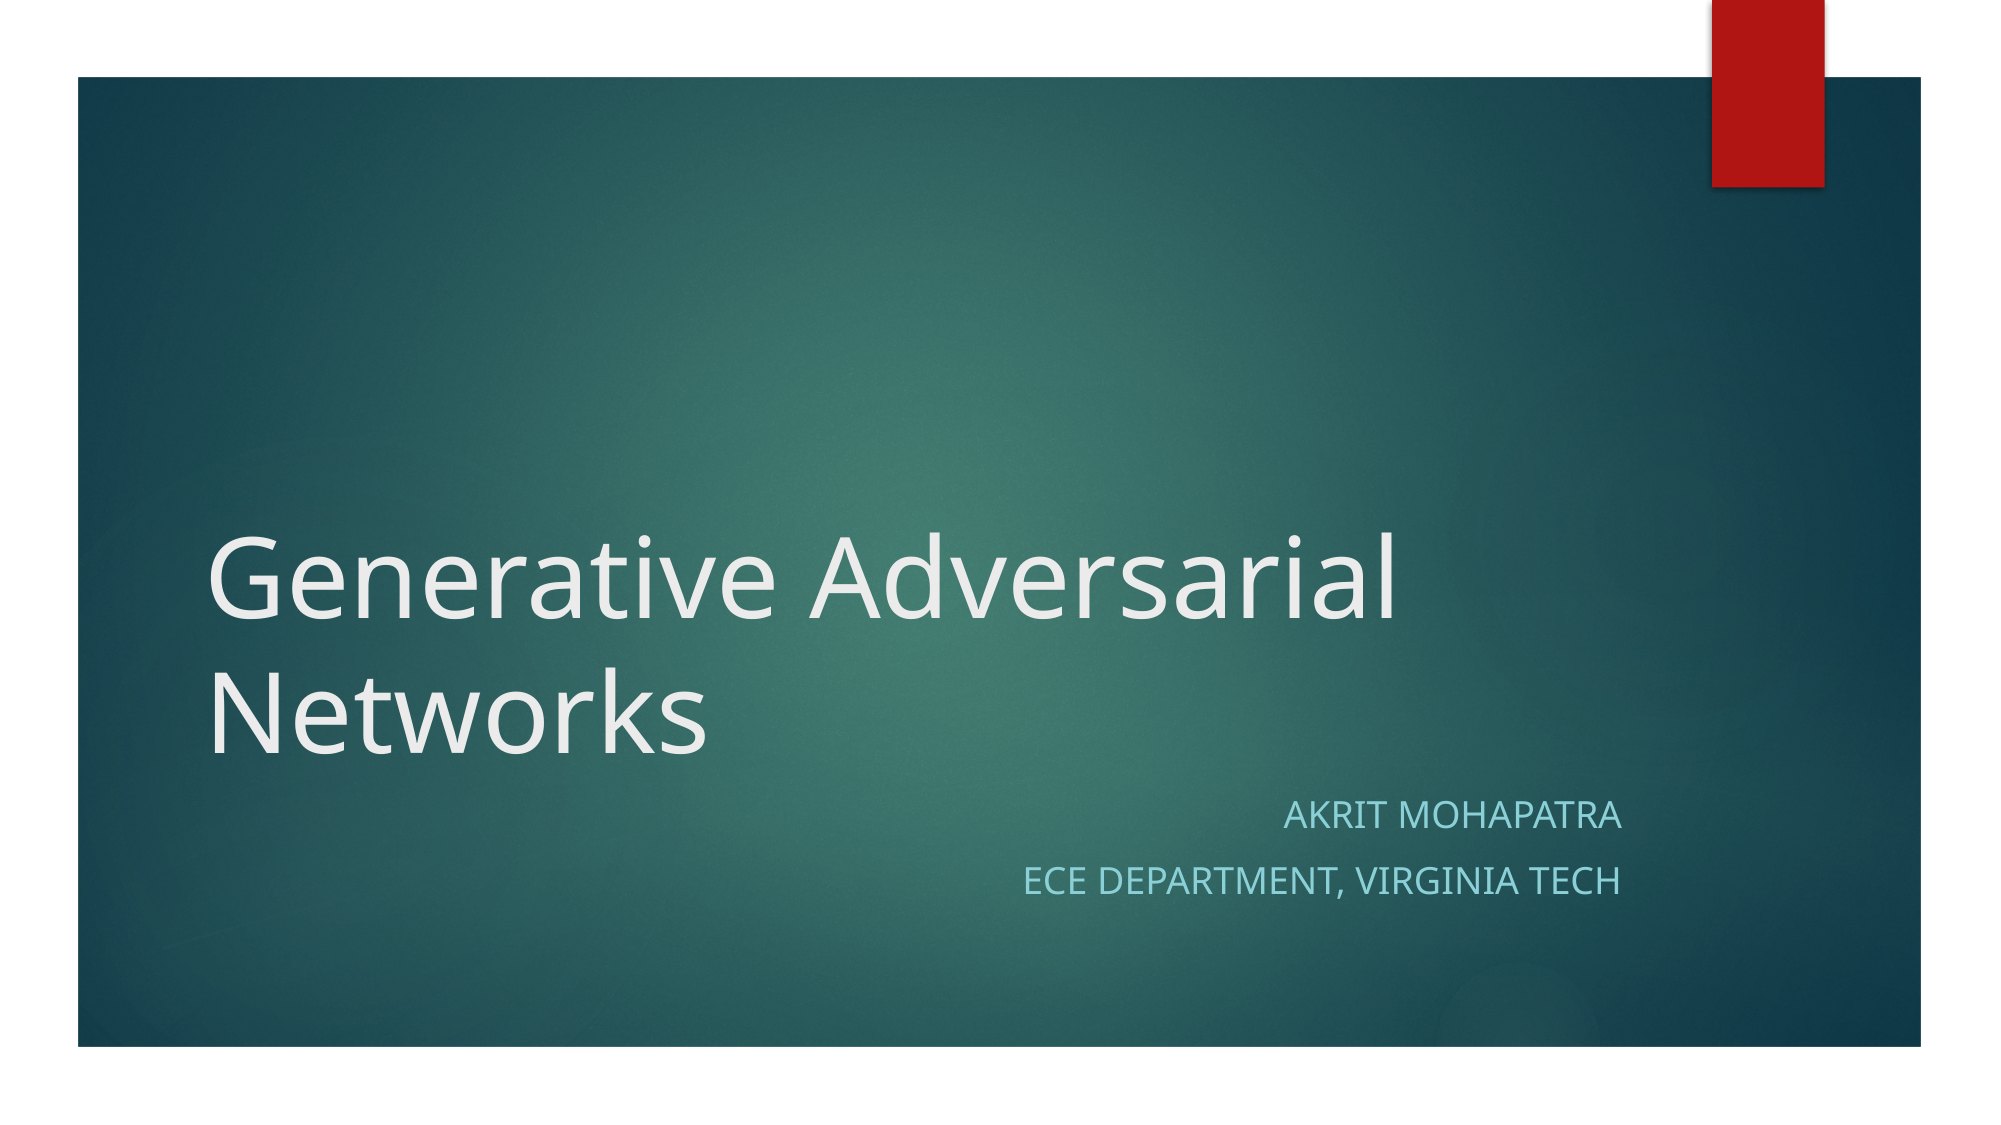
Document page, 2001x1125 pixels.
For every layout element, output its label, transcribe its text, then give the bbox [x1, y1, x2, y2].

title Generative Adversarial Networks [189, 344, 1638, 783]
subtitle Akrit Mohapatra ECE Department, Virginia Tech [189, 783, 1638, 925]
